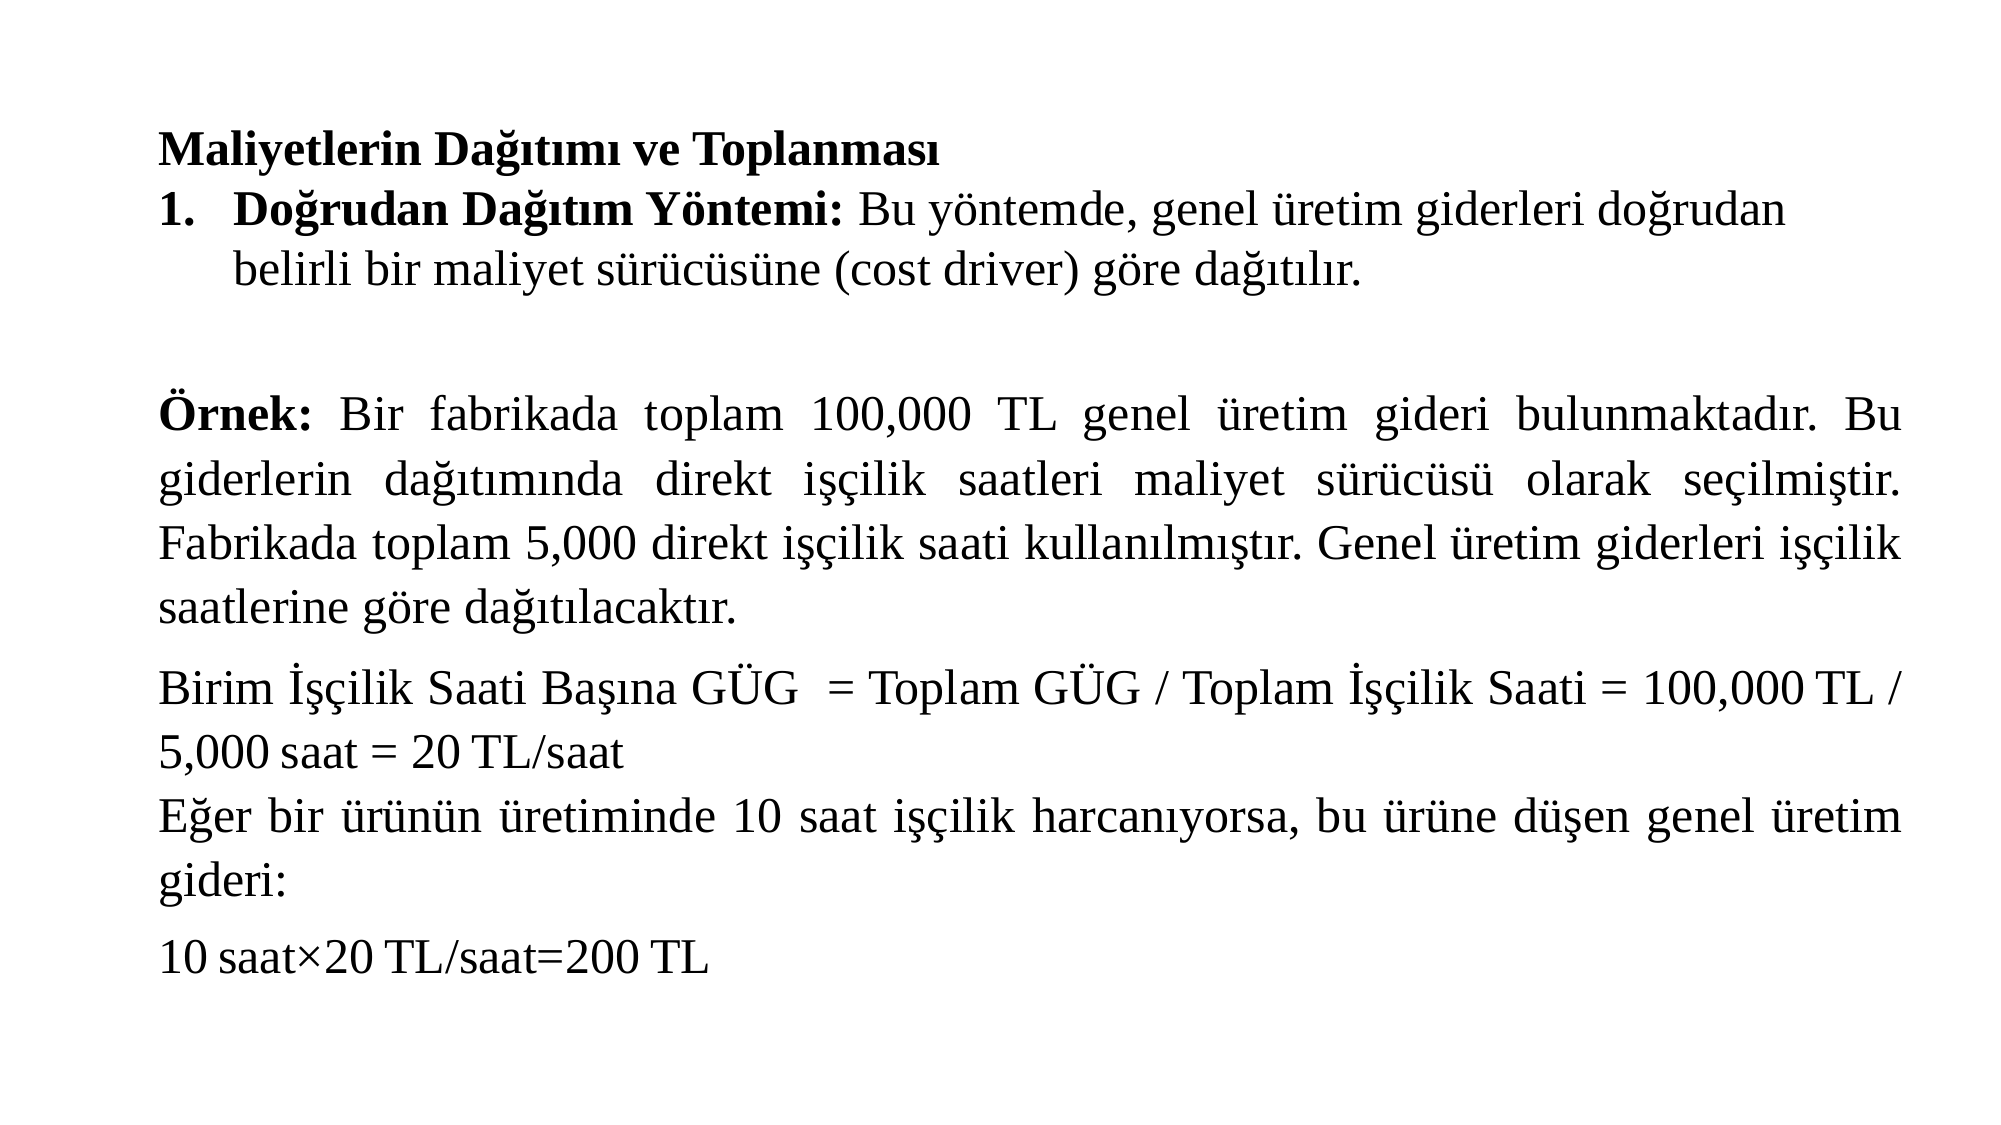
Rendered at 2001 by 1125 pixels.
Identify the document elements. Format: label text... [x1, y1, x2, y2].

text_box Maliyetlerin Dağıtımı ve Toplanması Doğrudan Dağıtım Yöntemi: Bu yöntemde, genel üretim giderleri doğrudan belirli bir maliyet sürücüsüne (cost driver) göre dağıtılır. Örnek: Bir fabrikada toplam 100,000 TL genel üretim gideri bulunmaktadır. Bu giderlerin dağıtımında direkt işçilik saatleri maliyet sürücüsü olarak seçilmiştir. Fabrikada toplam 5,000 direkt işçilik saati kullanılmıştır. Genel üretim giderleri işçilik saatlerine göre dağıtılacaktır. Birim İşçilik Saati Başına GÜG = Toplam GÜG / Toplam İşçilik Saati = 100,000 TL / 5,000 saat = 20 TL/saat Eğer bir ürünün üretiminde 10 saat işçilik harcanıyorsa, bu ürüne düşen genel üretim gideri: 10 saat×20 TL/saat=200 TL [143, 108, 1919, 991]
